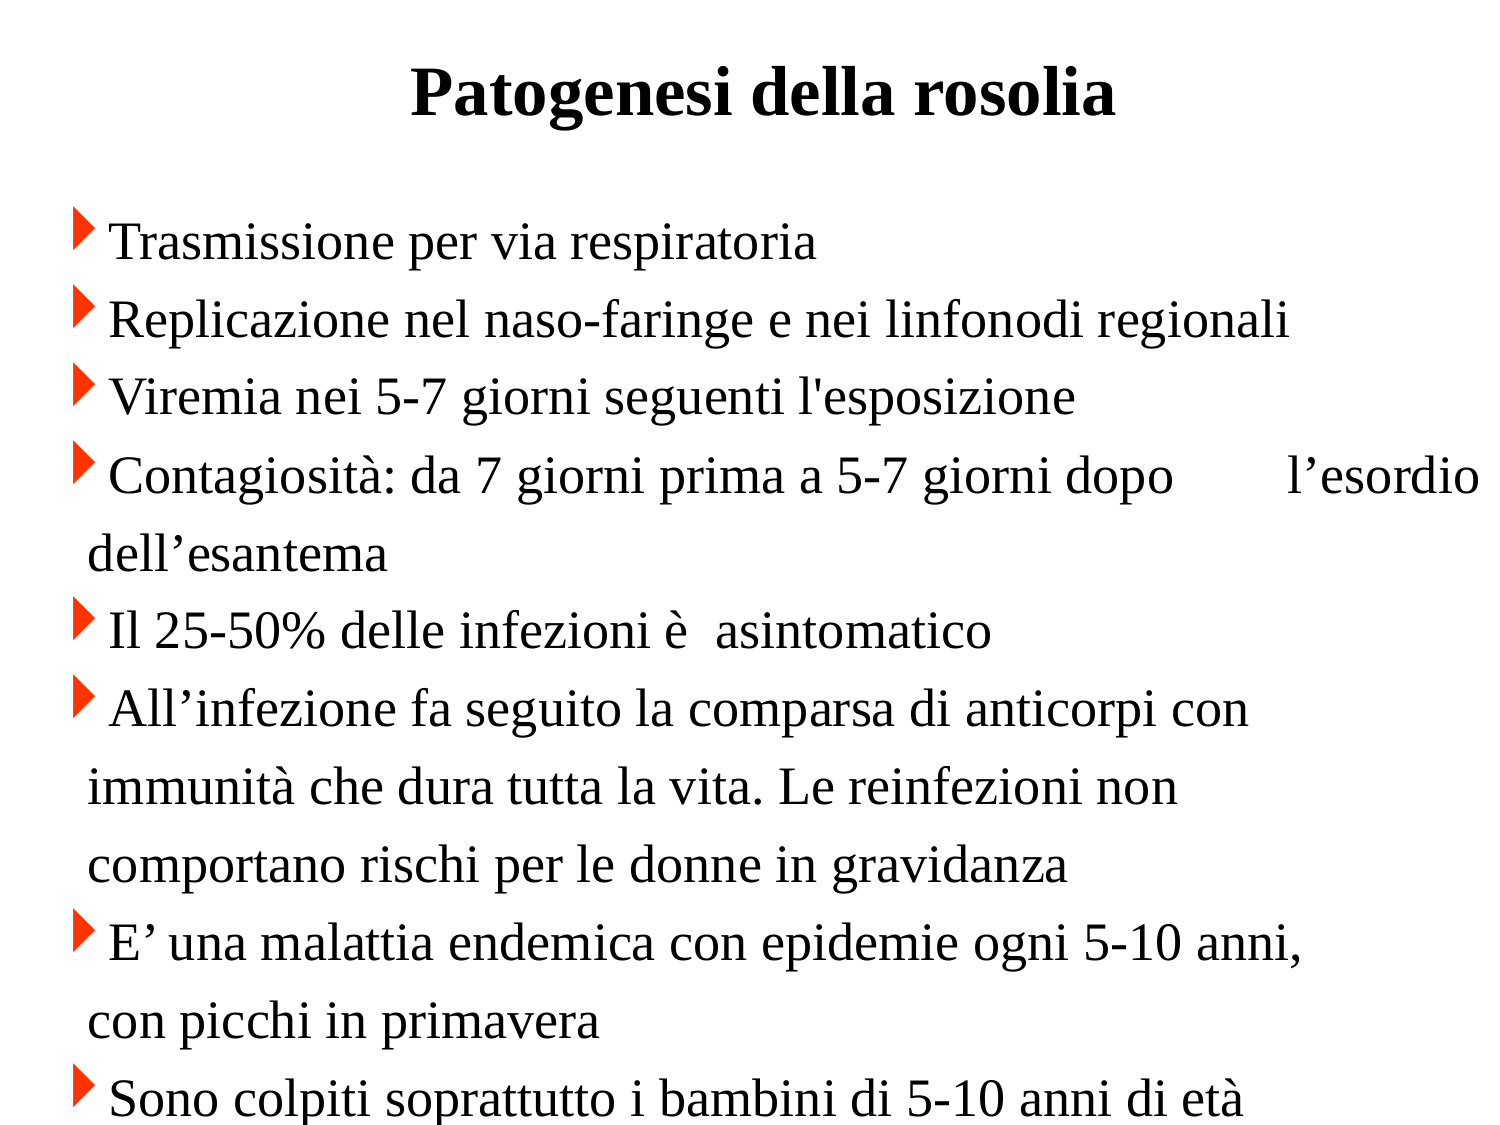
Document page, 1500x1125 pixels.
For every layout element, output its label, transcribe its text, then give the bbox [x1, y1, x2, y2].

text_box Patogenesi della rosolia [29, 37, 1500, 138]
text_box Trasmissione per via respiratoria Replicazione nel naso-faringe e nei linfonodi regionali Viremia nei 5-7 giorni seguenti l'esposizione Contagiosità: da 7 giorni prima a 5-7 giorni dopo l’esordio dell’esantema Il 25-50% delle infezioni è asintomatico All’infezione fa seguito la comparsa di anticorpi con immunità che dura tutta la vita. Le reinfezioni non comportano rischi per le donne in gravidanza E’ una malattia endemica con epidemie ogni 5-10 anni, con picchi in primavera Sono colpiti soprattutto i bambini di 5-10 anni di età [37, 184, 1500, 1125]
